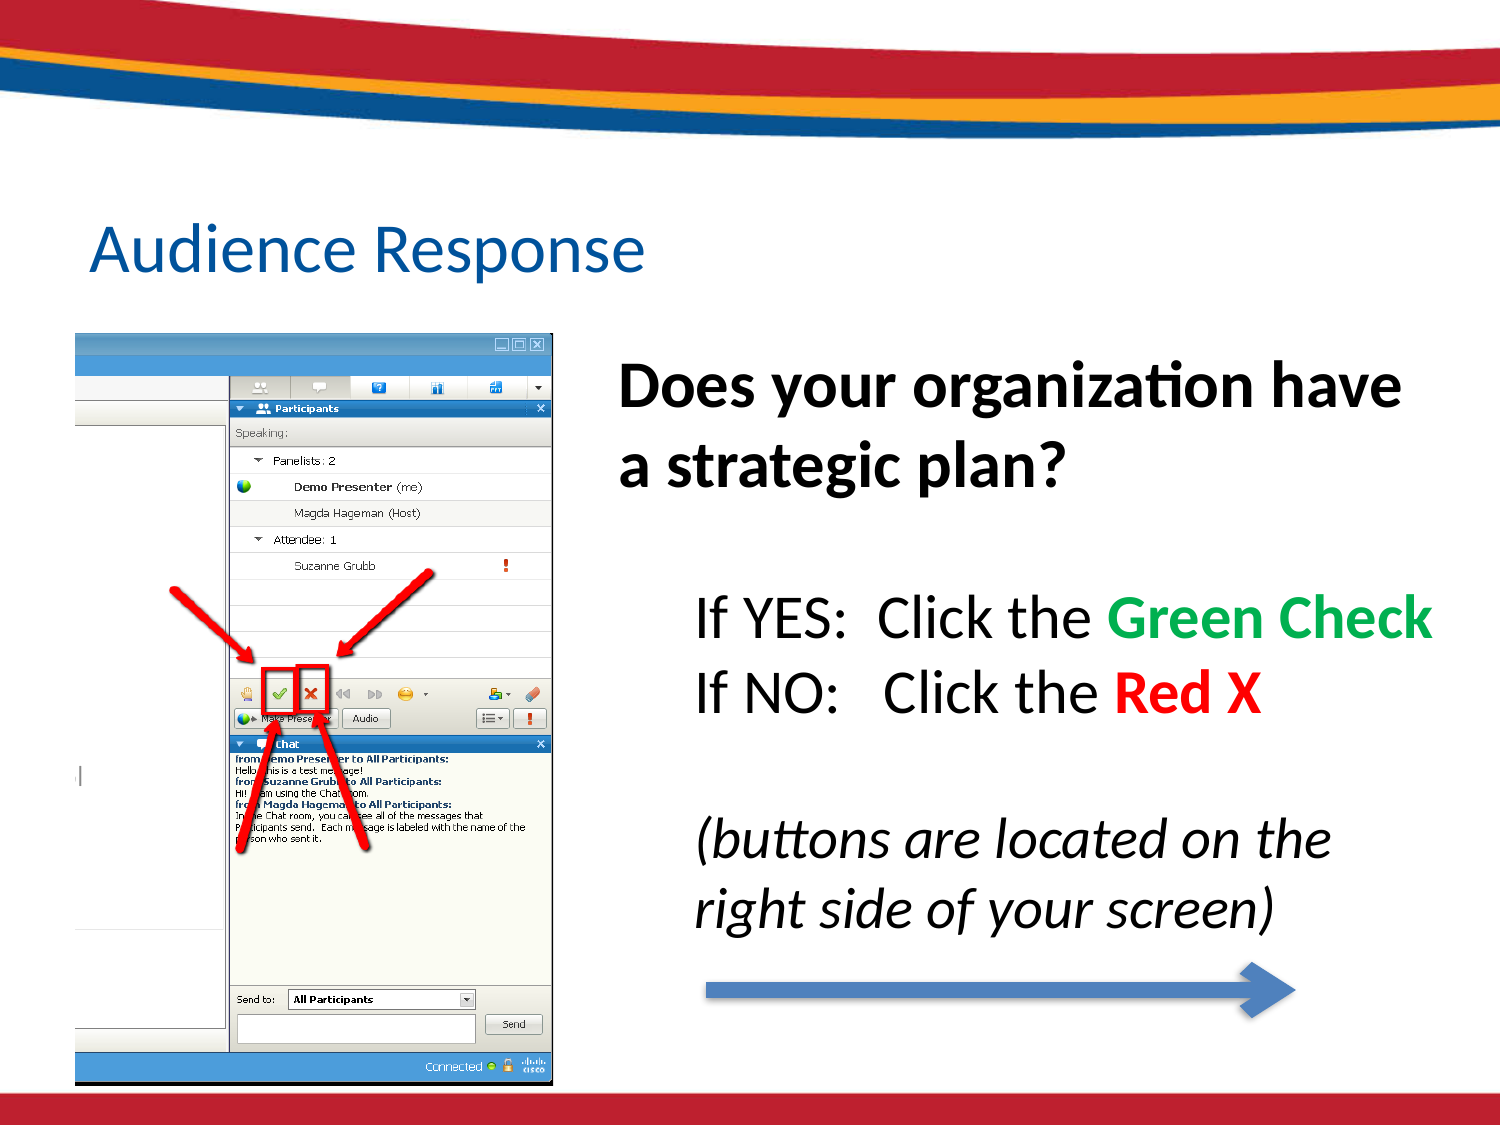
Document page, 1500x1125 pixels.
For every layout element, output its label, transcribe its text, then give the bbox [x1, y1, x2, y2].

text_box Audience Response [74, 194, 1425, 295]
picture [0, 0, 1500, 1125]
text_box Does your organization have a strategic plan? If YES: Click the Green Check If NO: Click the Red X (buttons are located on the right side of your screen) [603, 333, 1449, 1078]
